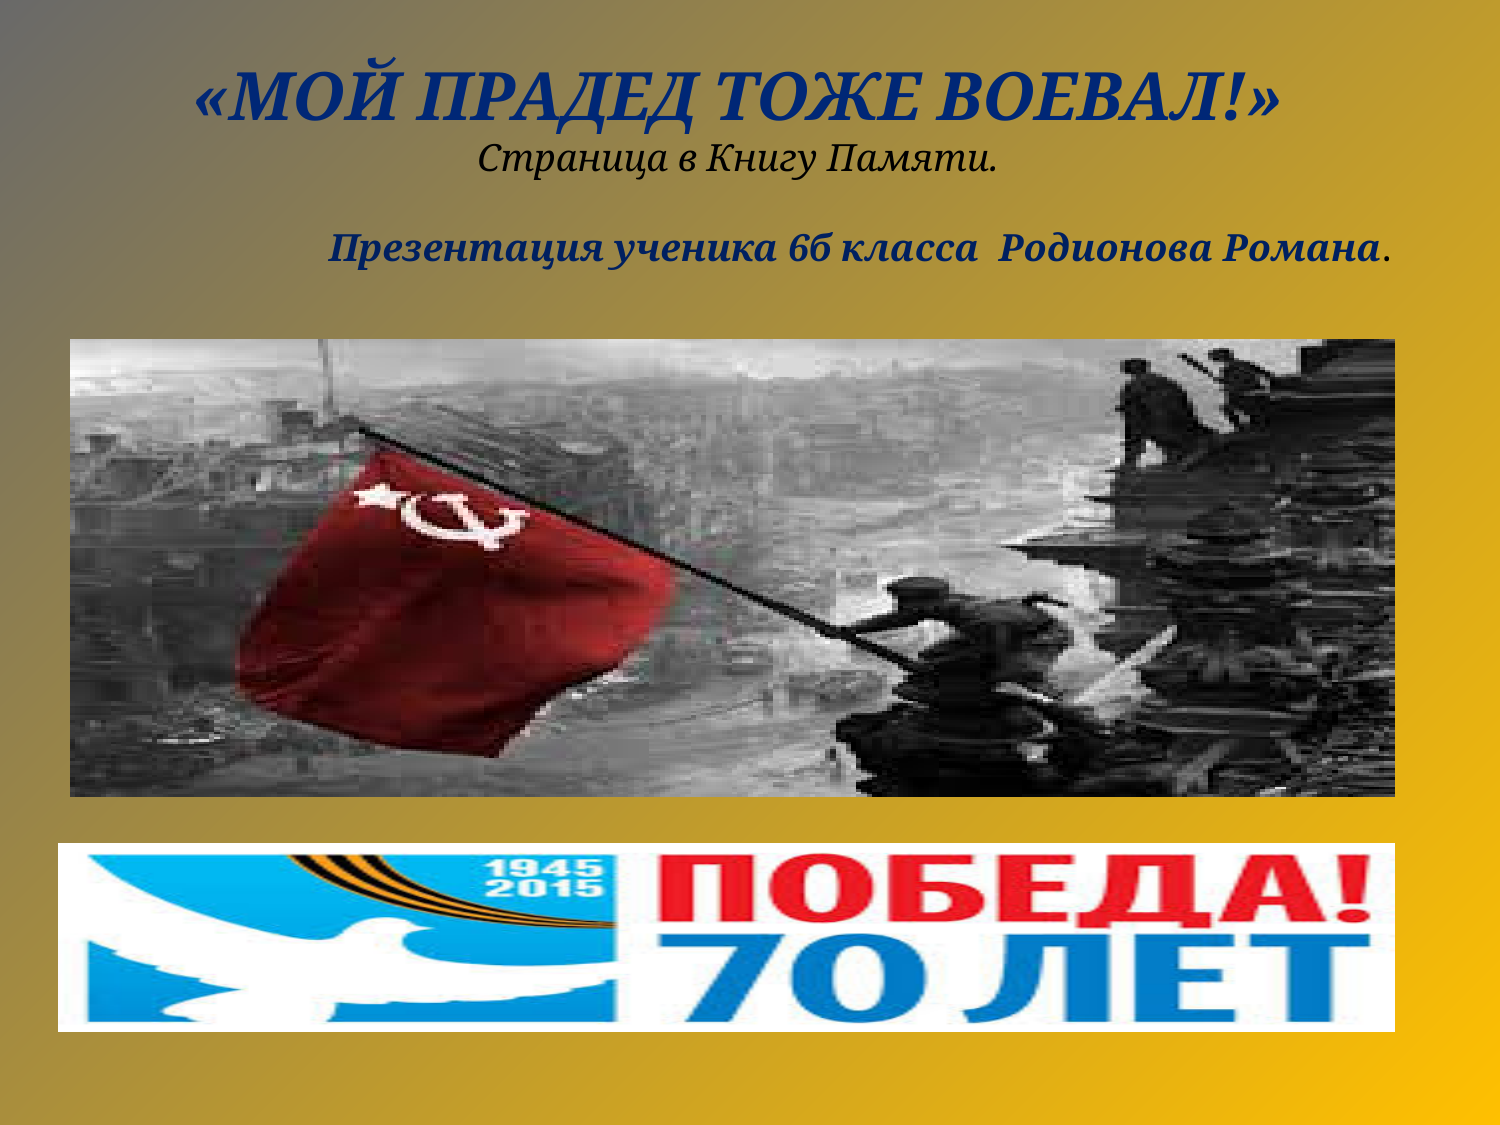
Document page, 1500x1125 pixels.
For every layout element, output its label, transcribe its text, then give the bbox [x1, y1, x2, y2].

picture [70, 339, 1395, 797]
text_box «МОЙ ПРАДЕД ТОЖЕ ВОЕВАЛ!» Страница в Книгу Памяти. Презентация ученика 6б класса Родионова Романа. [70, 46, 1407, 277]
picture [58, 843, 1395, 1032]
